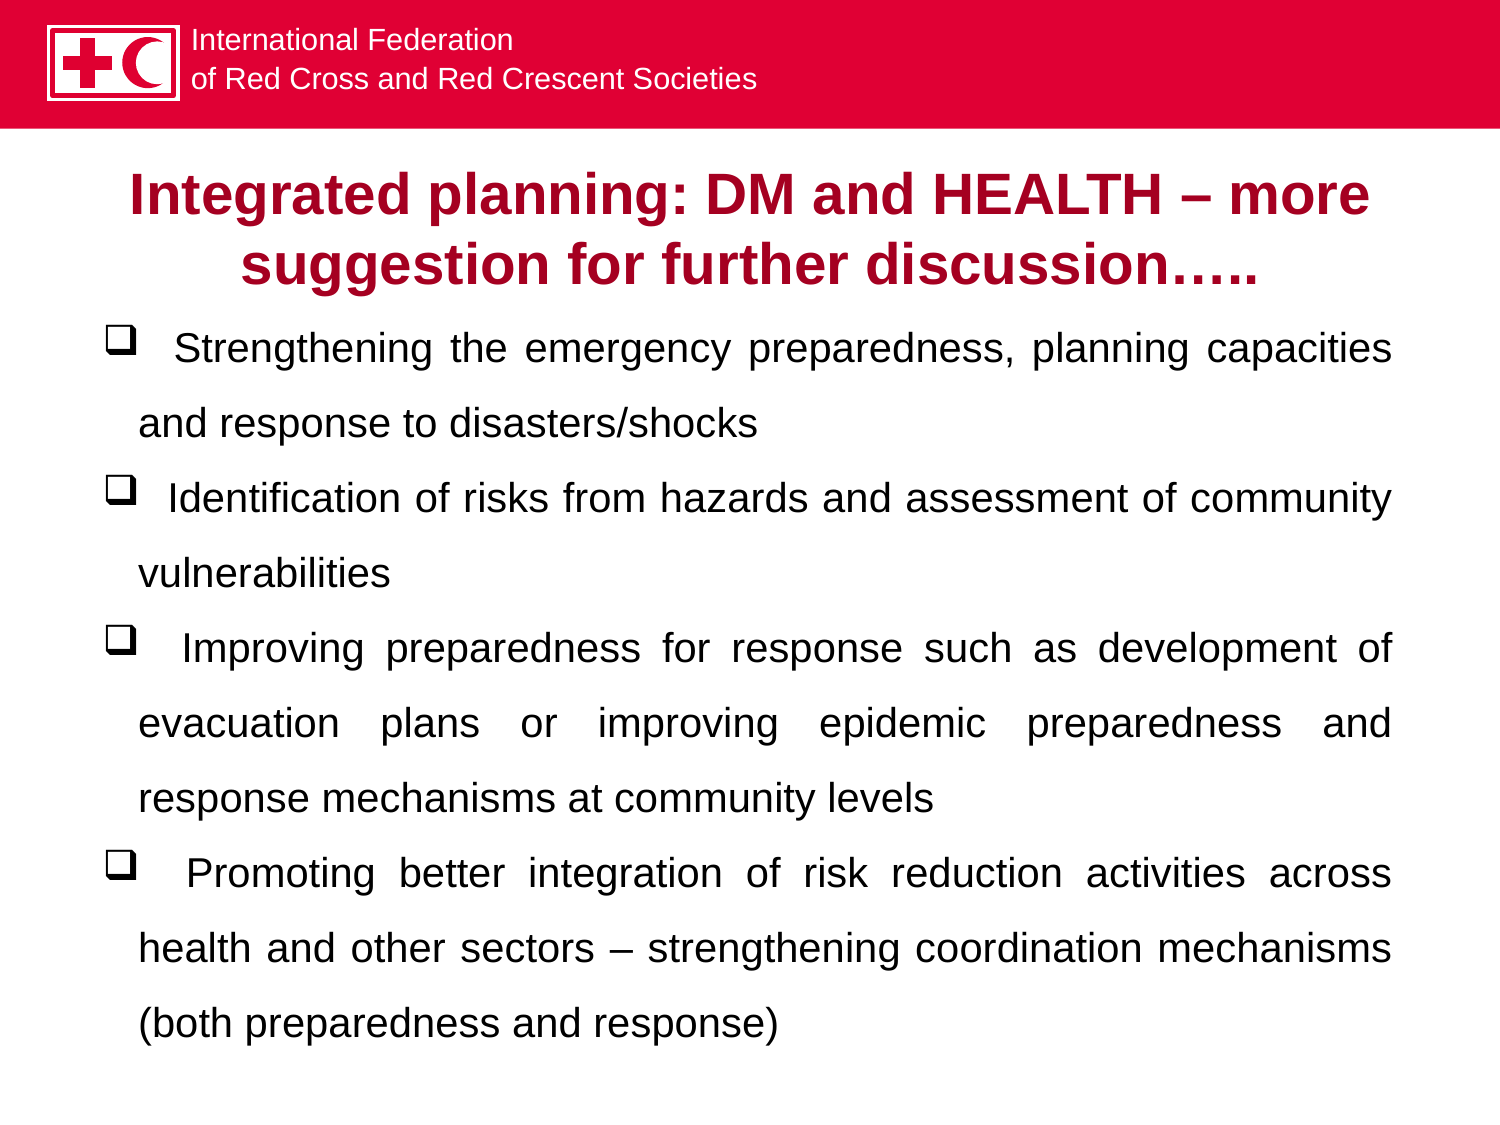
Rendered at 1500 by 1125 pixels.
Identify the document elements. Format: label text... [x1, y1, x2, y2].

title Integrated planning: DM and HEALTH – more suggestion for further discussion….. [28, 155, 1474, 283]
text_box Strengthening the emergency preparedness, planning capacities and response to disasters/shocks Identification of risks from hazards and assessment of community vulnerabilities Improving preparedness for response such as development of evacuation plans or improving epidemic preparedness and response mechanisms at community levels Promoting better integration of risk reduction activities across health and other sectors – strengthening coordination mechanisms (both preparedness and response) [39, 239, 1417, 1053]
